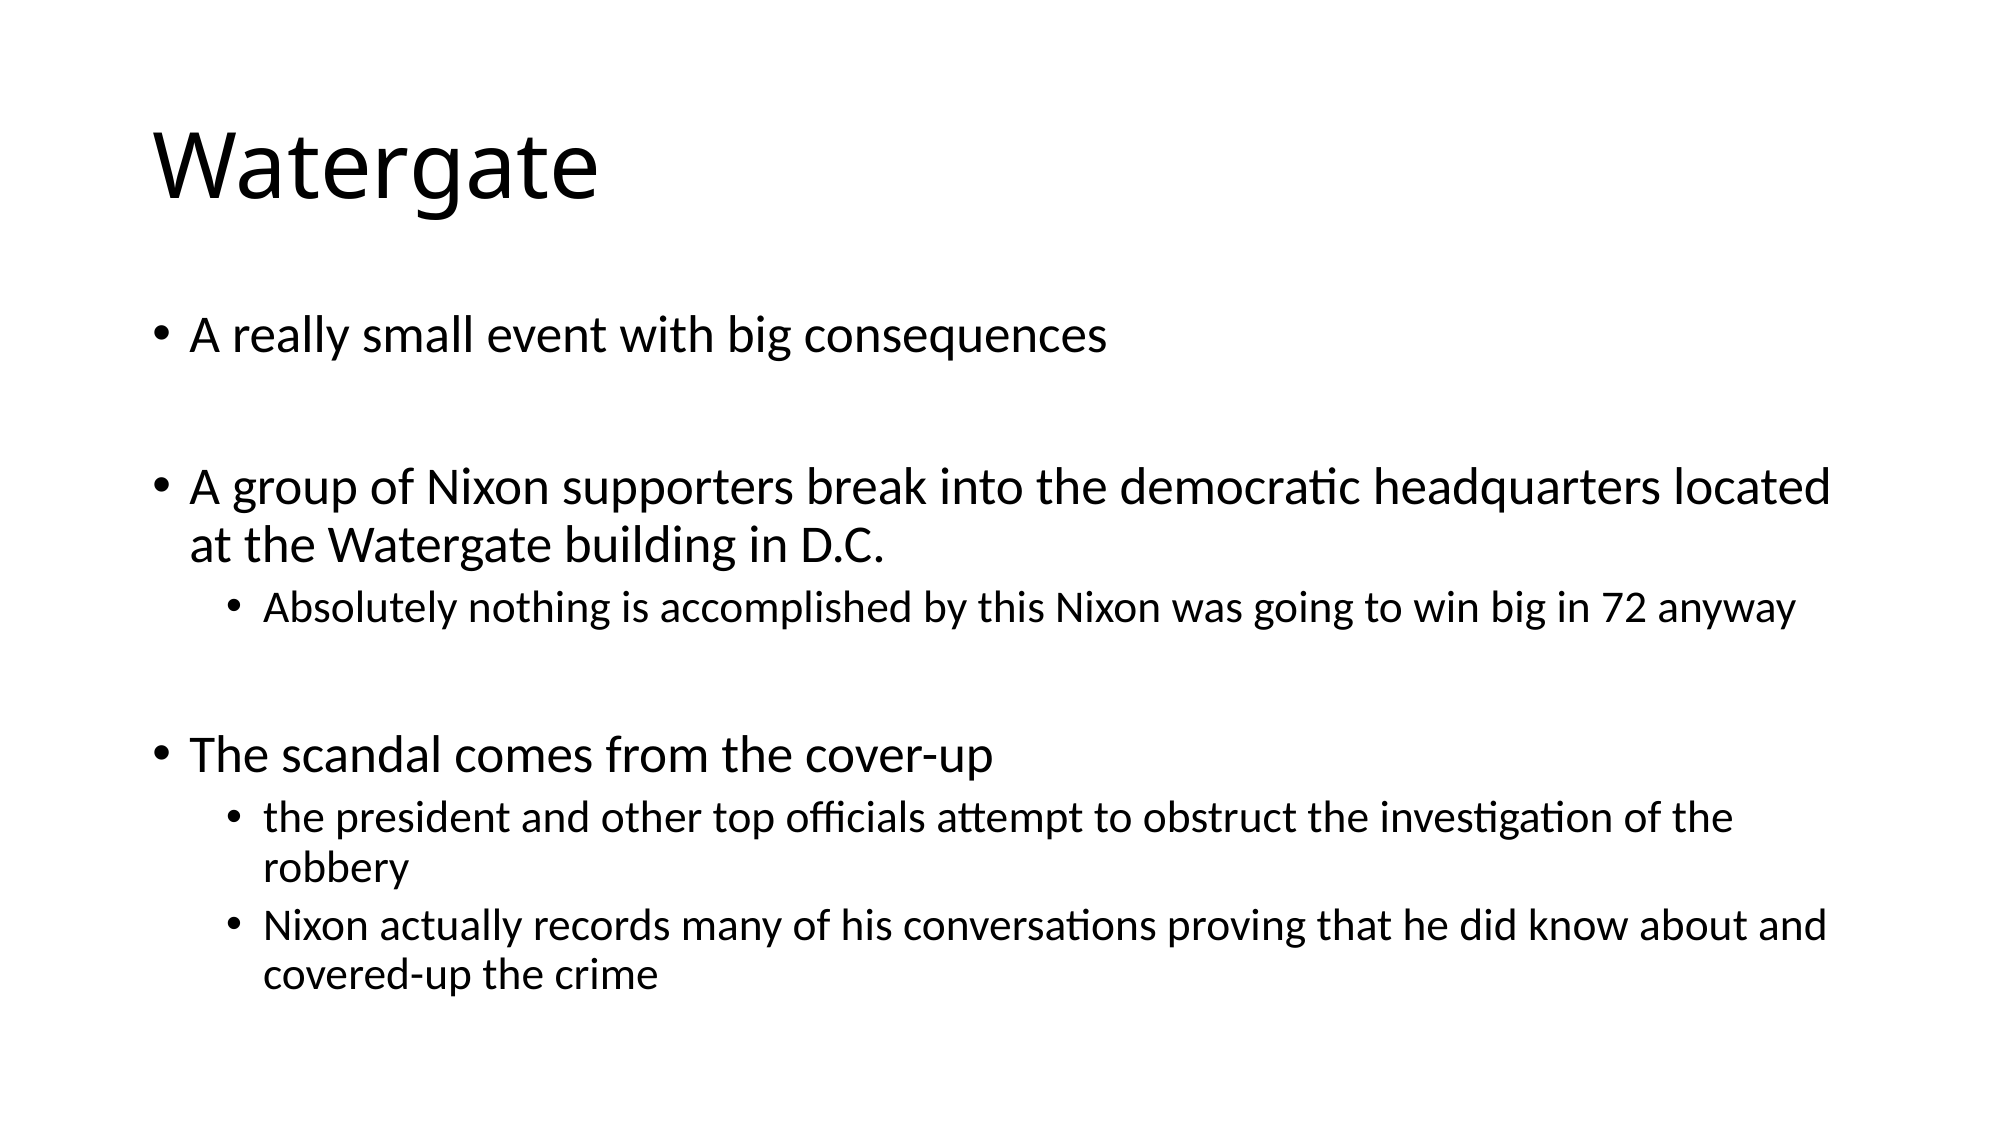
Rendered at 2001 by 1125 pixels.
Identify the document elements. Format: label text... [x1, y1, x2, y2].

list A really small event with big consequences A group of Nixon supporters break into the democratic headquarters located at the Watergate building in D.C. Absolutely nothing is accomplished by this Nixon was going to win big in 72 anyway The scandal comes from the cover-up the president and other top officials attempt to obstruct the investigation of the robbery Nixon actually records many of his conversations proving that he did know about and covered-up the crime [137, 299, 1863, 1014]
title Watergate [137, 59, 1863, 278]
